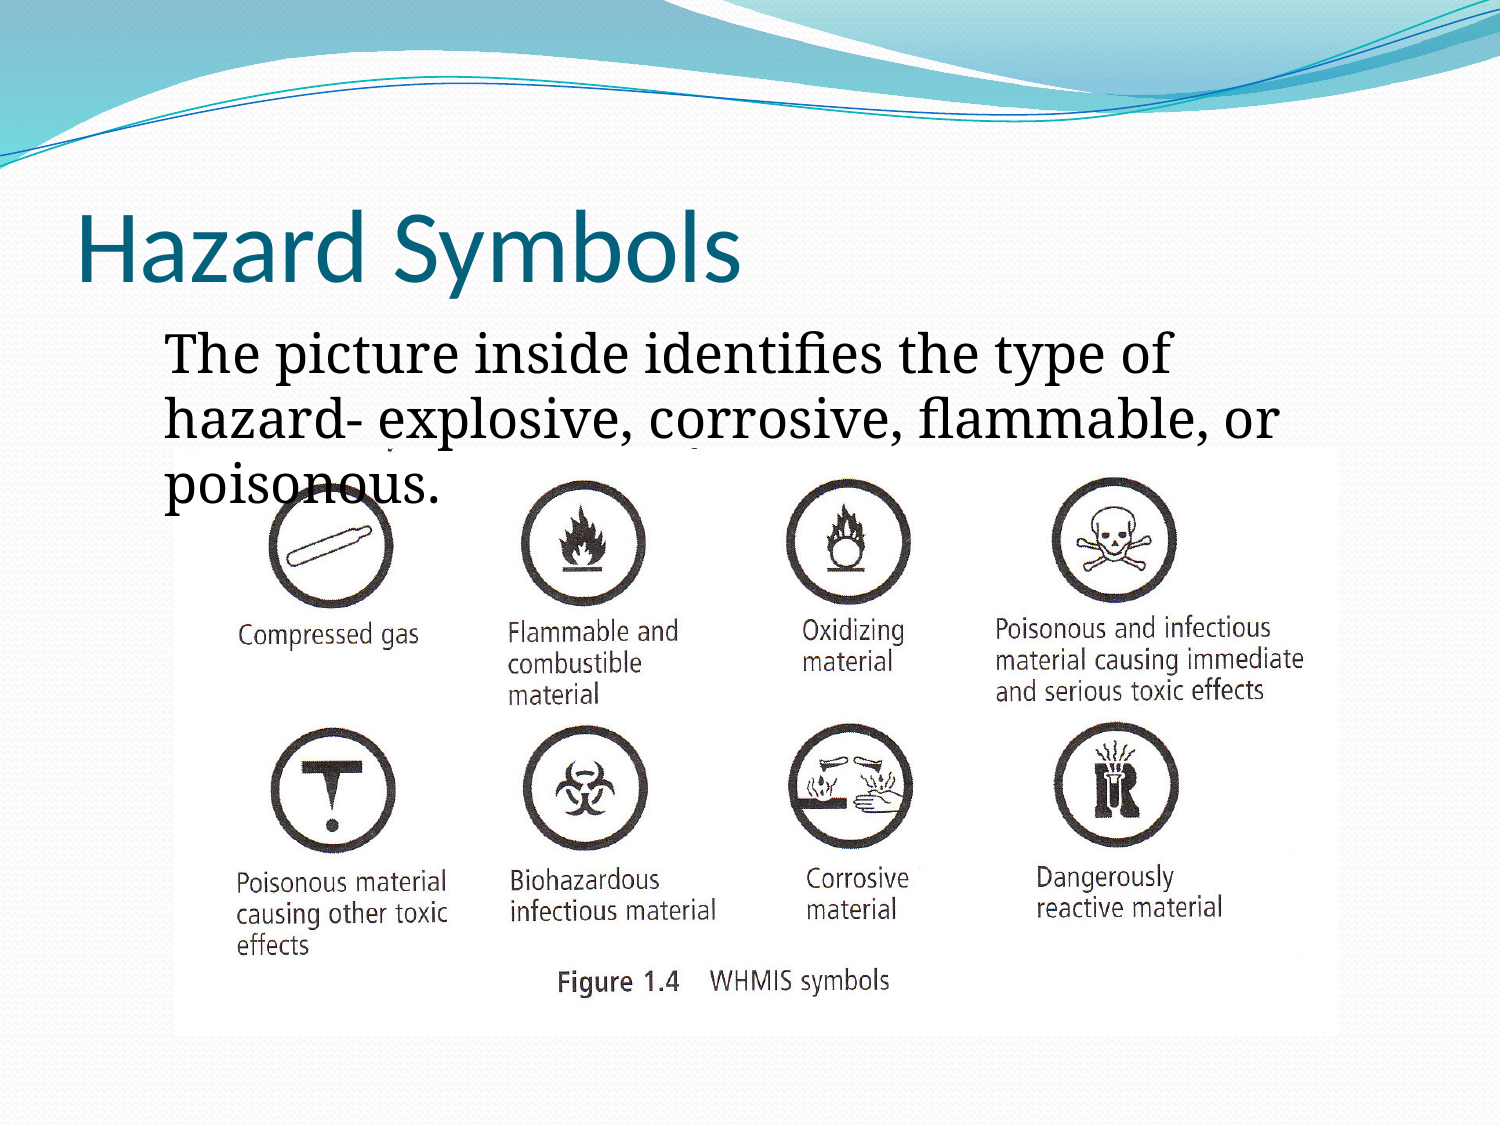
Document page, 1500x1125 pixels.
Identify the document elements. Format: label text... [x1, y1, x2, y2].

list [174, 448, 1338, 1037]
text_box [167, 449, 174, 523]
text_box The picture inside identifies the type of hazard- explosive, corrosive, flammable, or poisonous. [75, 312, 1325, 523]
title Hazard Symbols [75, 115, 1425, 303]
